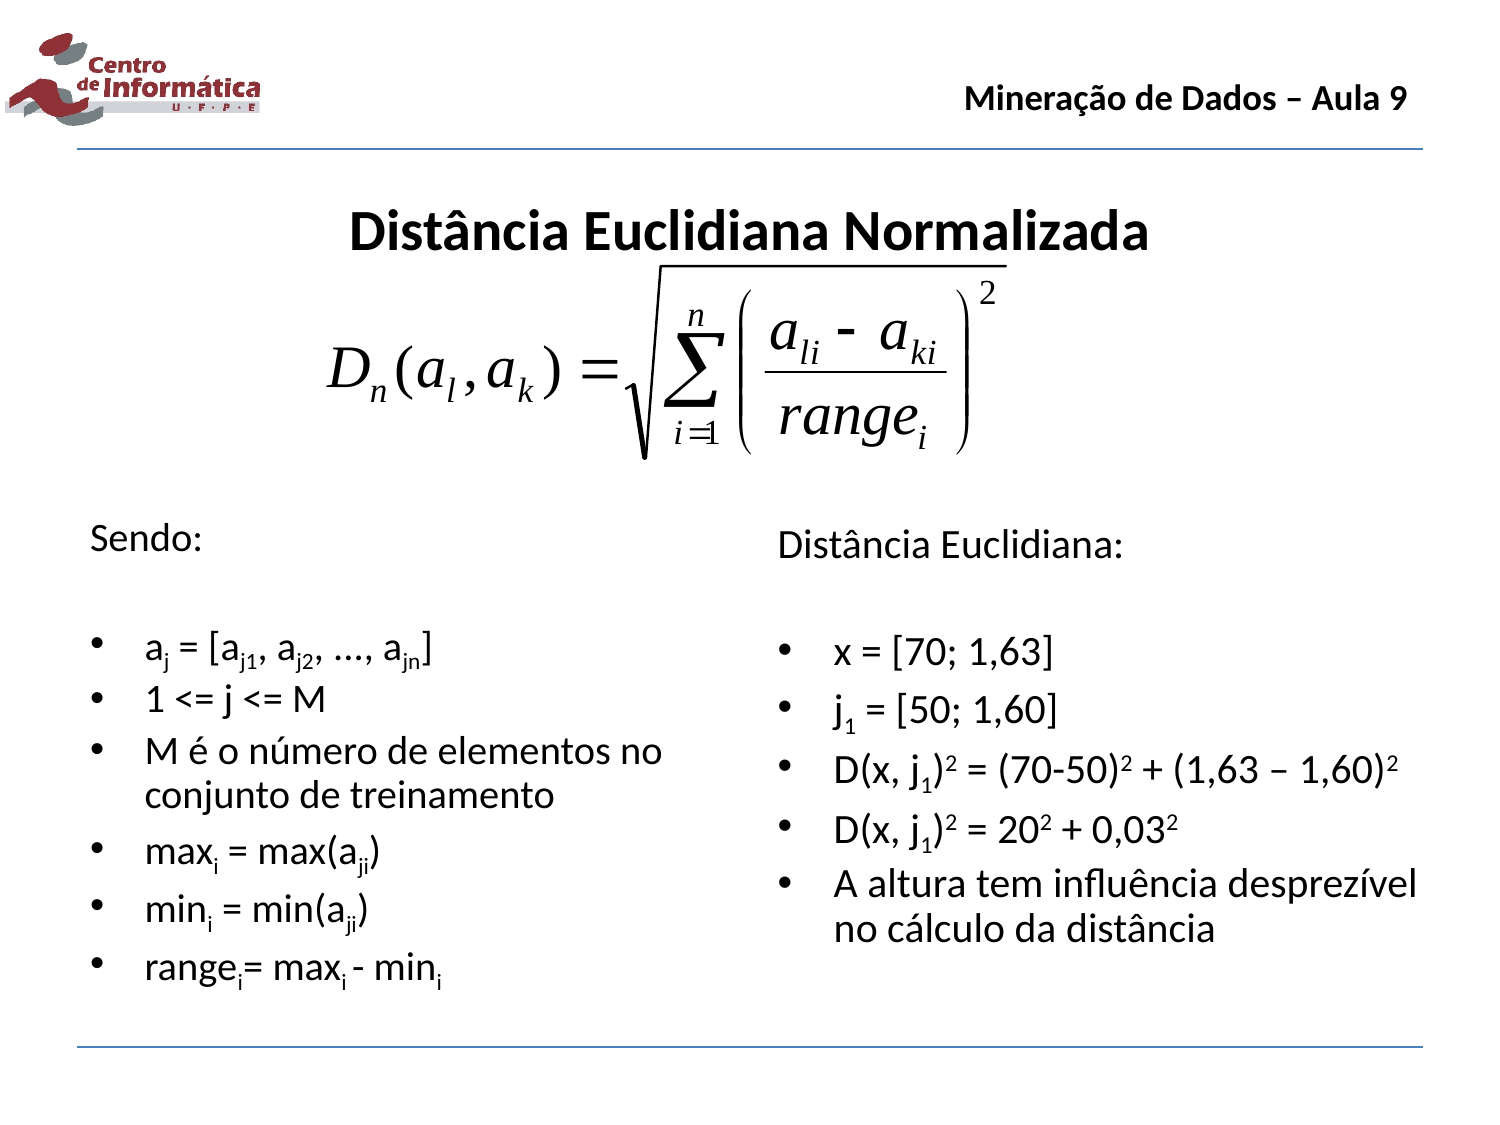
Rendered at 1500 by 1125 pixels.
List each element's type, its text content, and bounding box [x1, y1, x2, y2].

list Distância Euclidiana: x = [70; 1,63] j1 = [50; 1,60] D(x, j1)2 = (70-50)2 + (1,63 – 1,60)2 D(x, j1)2 = 202 + 0,032 A altura tem influência desprezível no cálculo da distância [762, 515, 1454, 1041]
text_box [316, 251, 1019, 473]
list Distância Euclidiana Normalizada [76, 184, 1424, 267]
list Mineração de Dados – Aula 9 [301, 66, 1424, 126]
picture [5, 33, 260, 126]
list Sendo: aj = [aj1, aj2, ..., ajn] 1 <= j <= M M é o número de elementos no conjunto de treinamento maxi = max(aji) mini = min(aji) rangei= maxi - mini [75, 509, 738, 1000]
